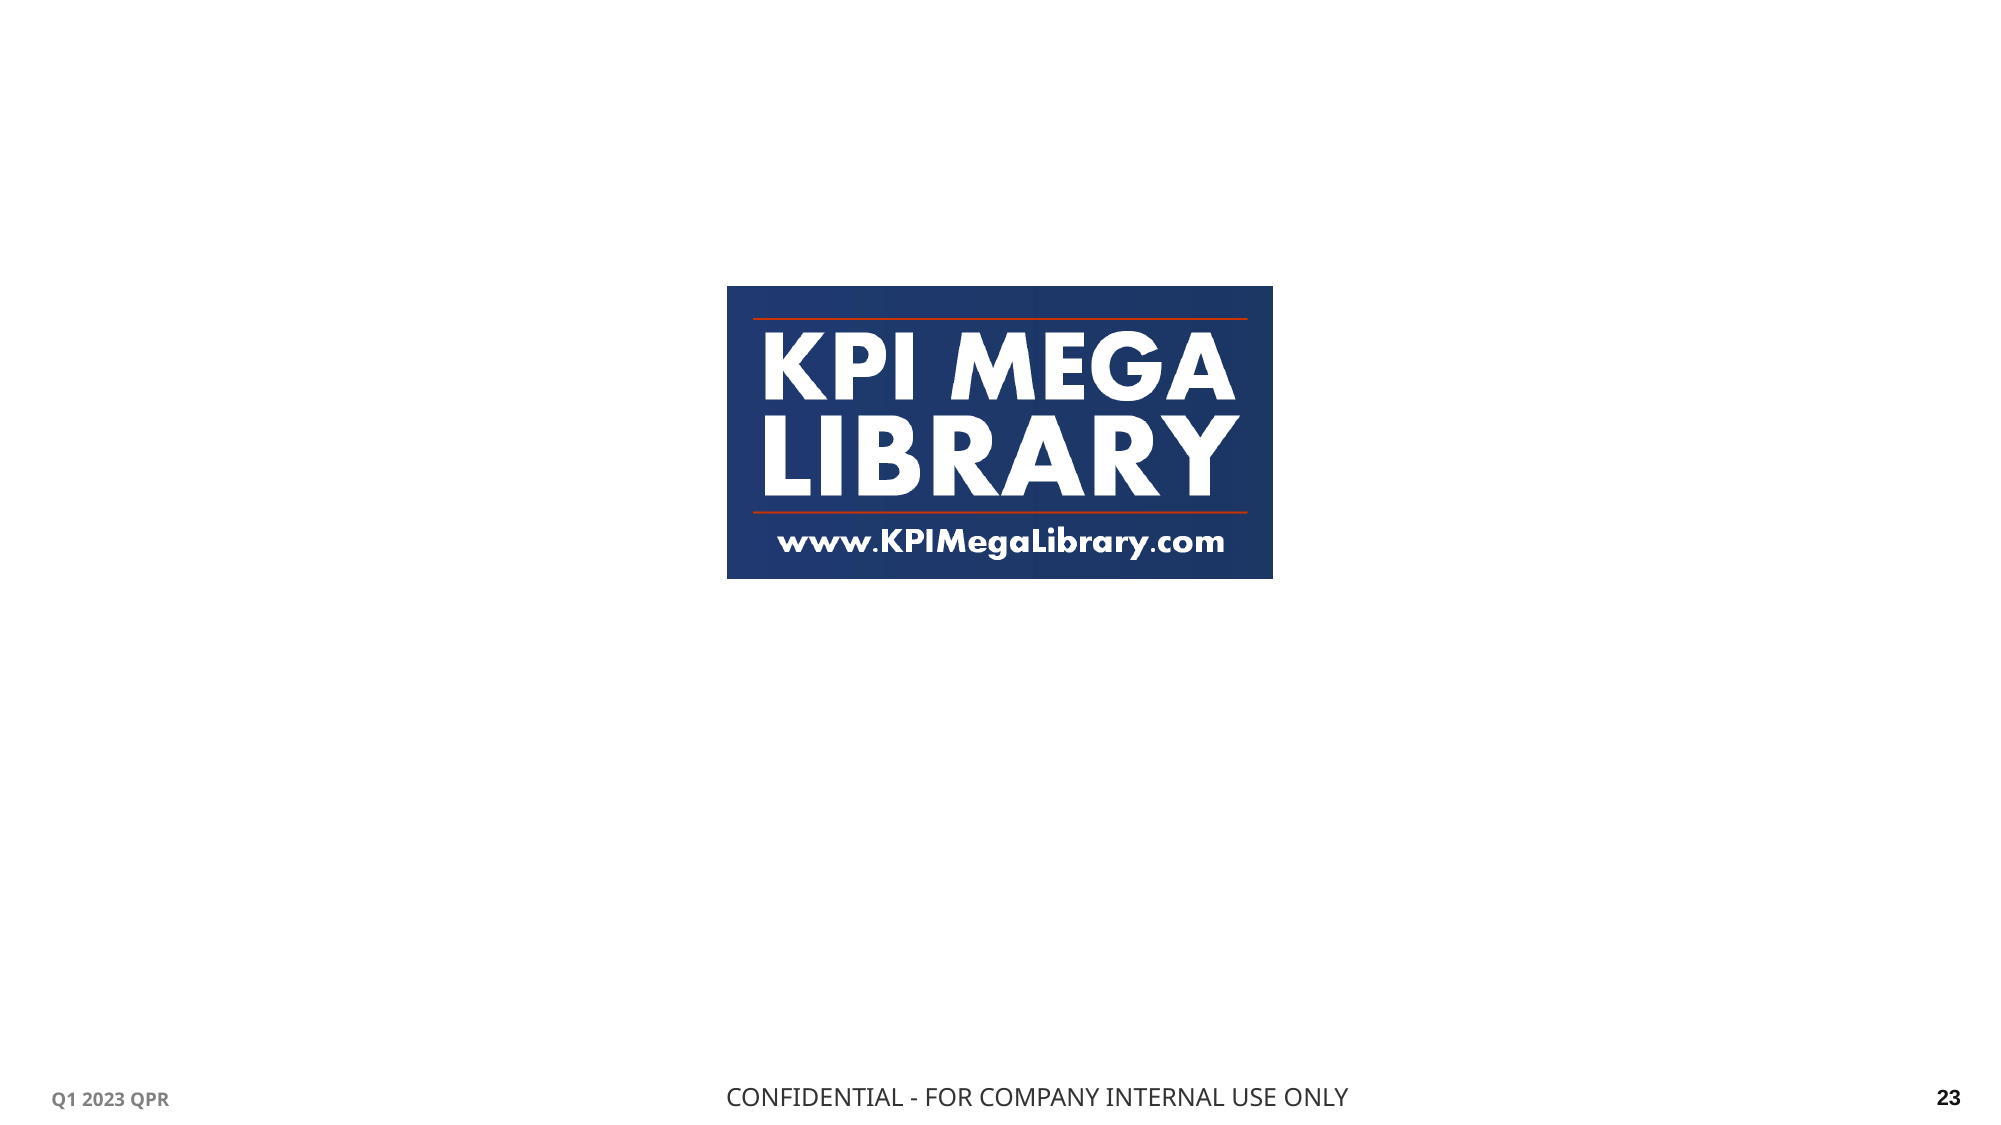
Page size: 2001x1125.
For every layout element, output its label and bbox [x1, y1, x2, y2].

picture [726, 285, 1274, 579]
